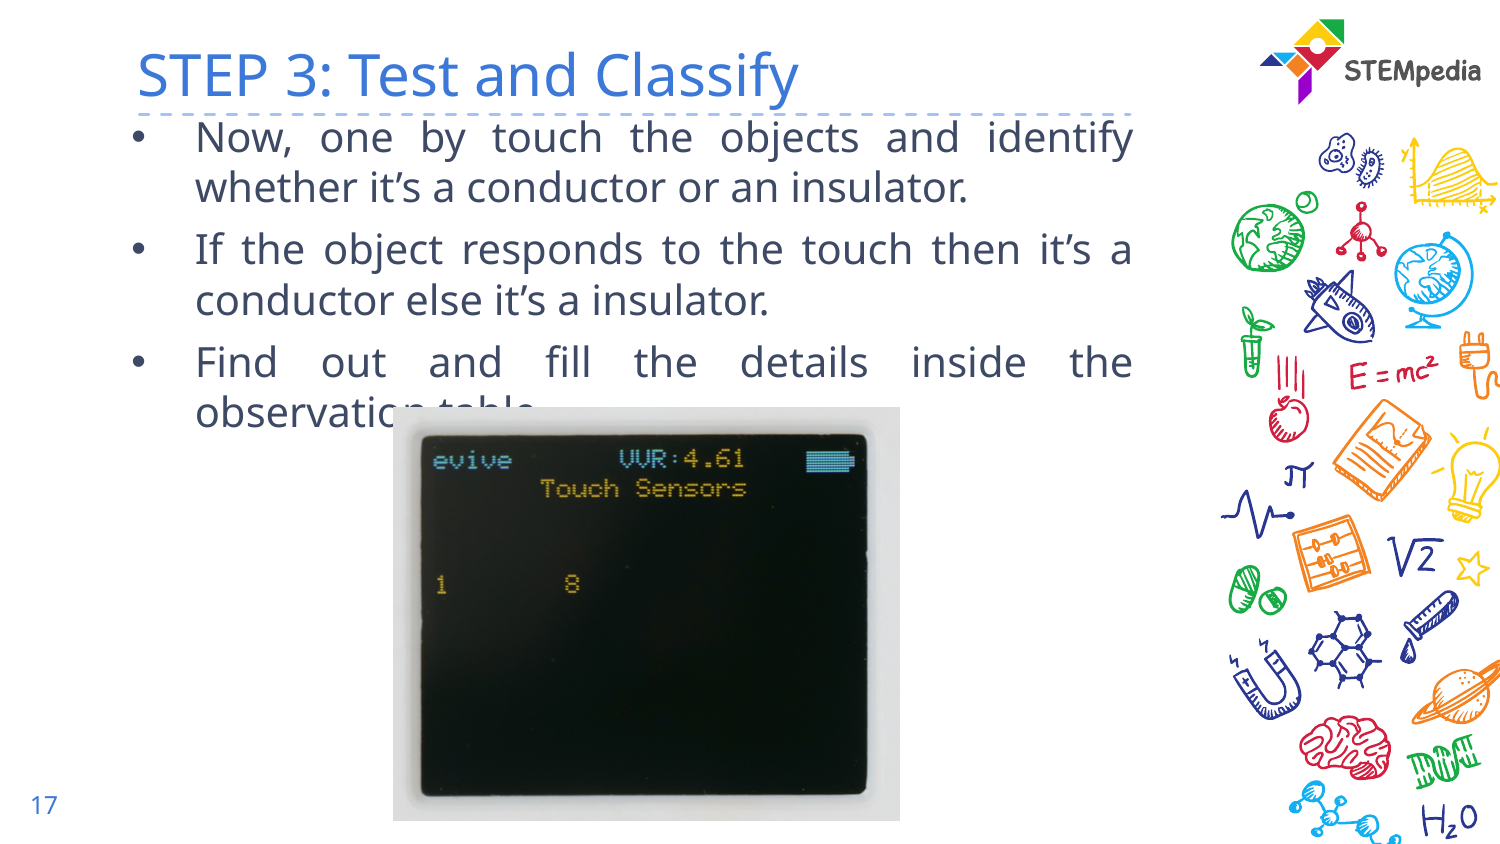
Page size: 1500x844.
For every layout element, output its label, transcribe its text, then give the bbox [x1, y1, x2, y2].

title STEP 3: Test and Classify [122, 0, 1130, 95]
picture [392, 407, 900, 821]
list Now, one by touch the objects and identify whether it’s a conductor or an insulator. If the object responds to the touch then it’s a conductor else it’s a insulator. Find out and fill the details inside the observation table. [104, 95, 1149, 765]
slide_number 17 [14, 774, 105, 840]
